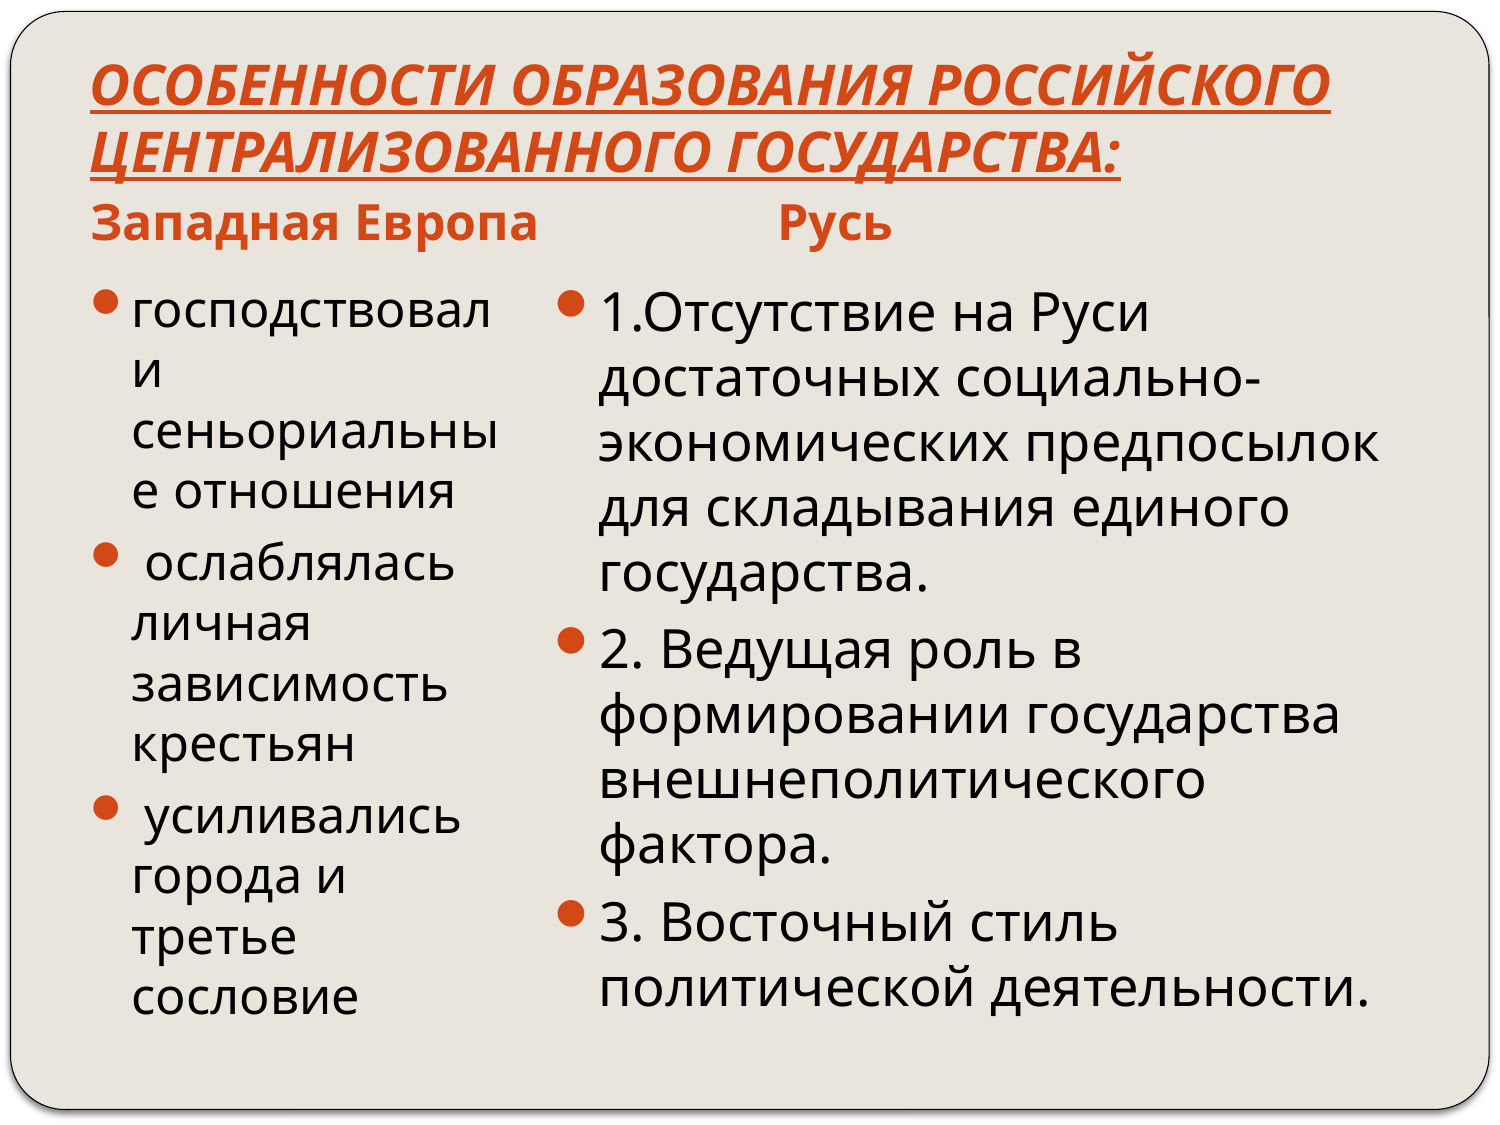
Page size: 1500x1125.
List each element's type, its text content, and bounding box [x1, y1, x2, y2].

title Особенности образования Российского централизованного государства: [75, 0, 1425, 200]
list 1.Отсутствие на Руси достаточных социально-экономических предпосылок для складывания единого государства. 2. Ведущая роль в формировании государства внешнеполитического фактора. 3. Восточный стиль политической деятельности. [539, 269, 1425, 1079]
list господствовали сеньориальные отношения ослаблялась личная зависимость крестьян усиливались города и третье сословие [75, 269, 516, 1079]
list Русь [761, 151, 1426, 259]
list Западная Европа [74, 151, 739, 259]
